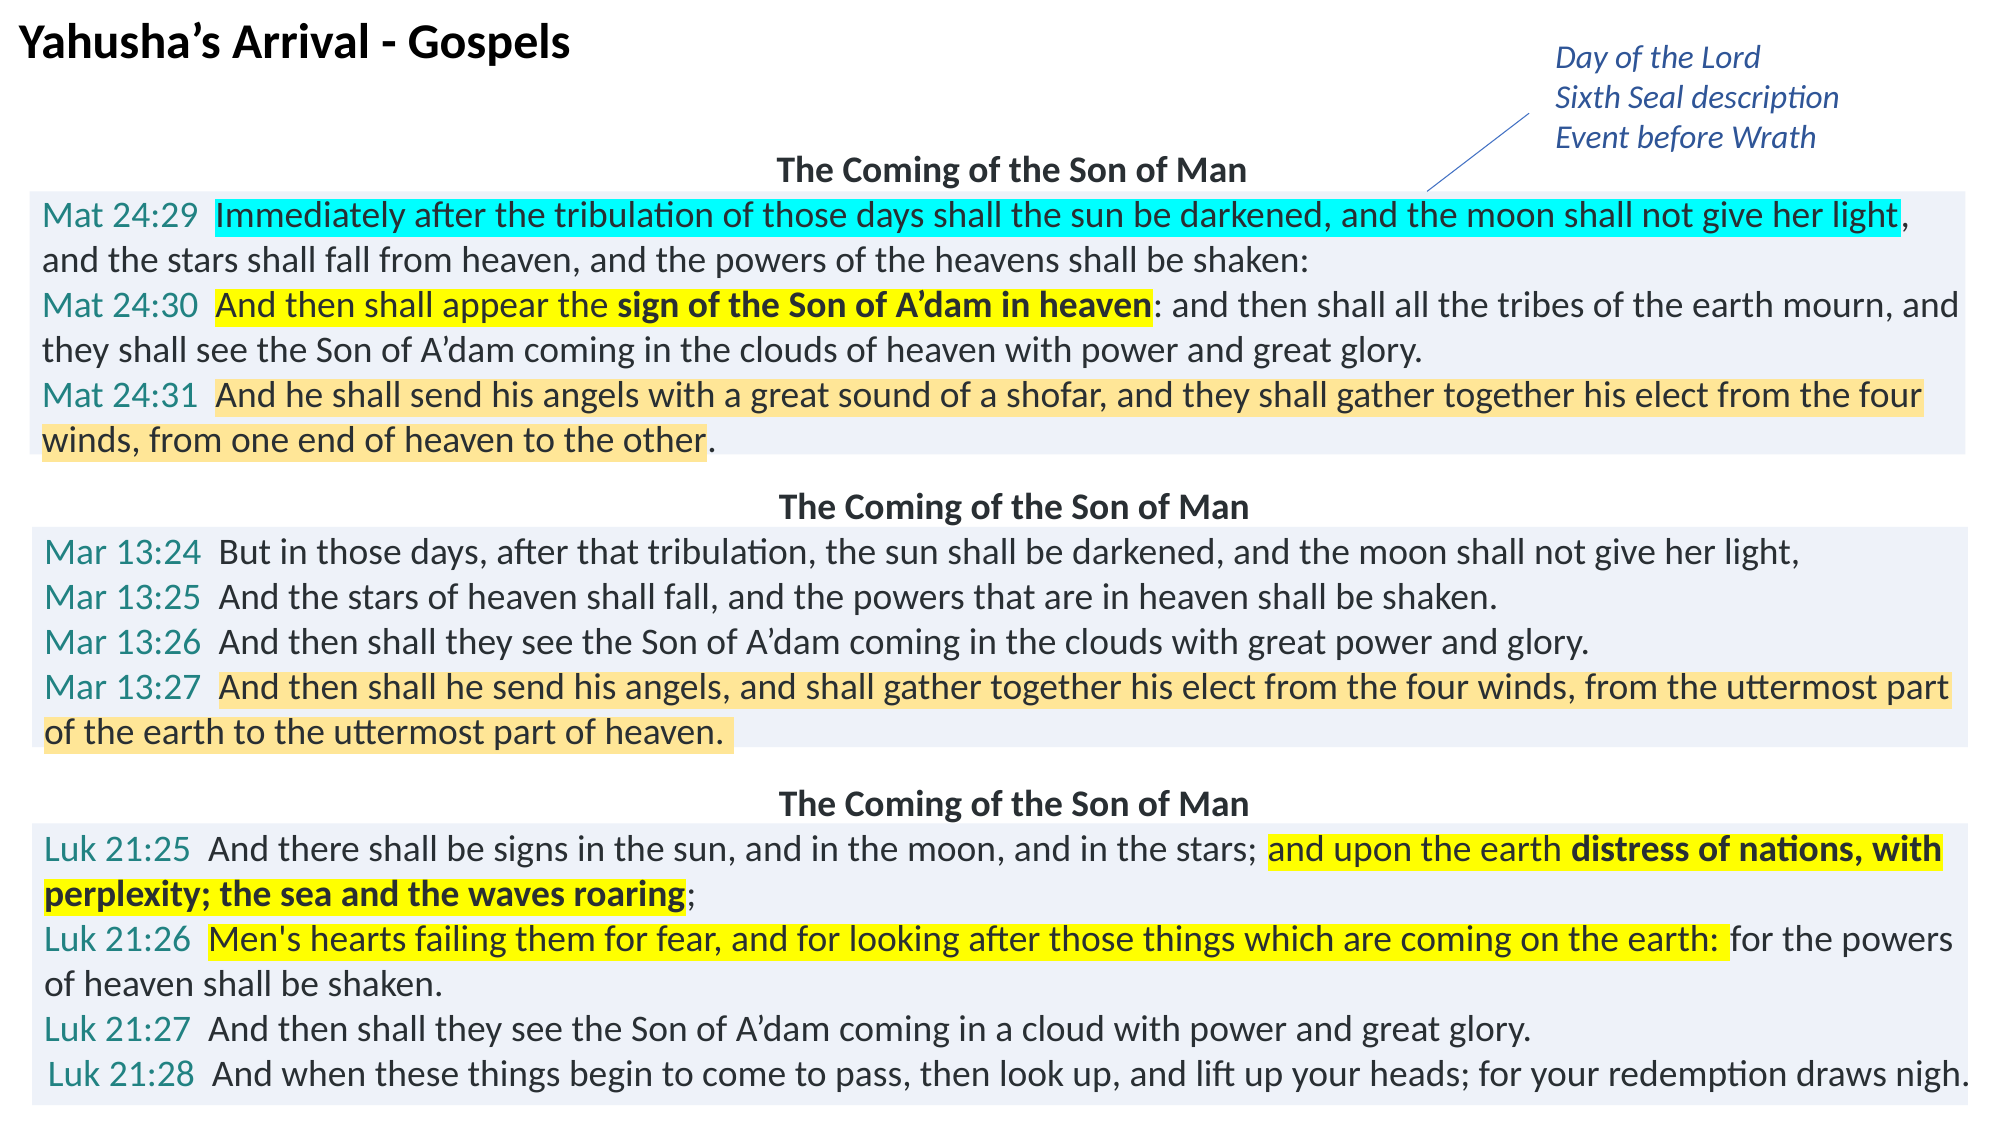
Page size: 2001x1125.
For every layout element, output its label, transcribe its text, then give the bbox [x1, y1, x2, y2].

text_box The Coming of the Son of Man Mat 24:29 Immediately after the tribulation of those days shall the sun be darkened, and the moon shall not give her light, and the stars shall fall from heaven, and the powers of the heavens shall be shaken: Mat 24:30 And then shall appear the sign of the Son of A’dam in heaven: and then shall all the tribes of the earth mourn, and they shall see the Son of A’dam coming in the clouds of heaven with power and great glory. Mat 24:31 And he shall send his angels with a great sound of a shofar, and they shall gather together his elect from the four winds, from one end of heaven to the other. [27, 137, 1998, 467]
text_box The Coming of the Son of Man Mar 13:24 But in those days, after that tribulation, the sun shall be darkened, and the moon shall not give her light, Mar 13:25 And the stars of heaven shall fall, and the powers that are in heaven shall be shaken. Mar 13:26 And then shall they see the Son of A’dam coming in the clouds with great power and glory. Mar 13:27 And then shall he send his angels, and shall gather together his elect from the four winds, from the uttermost part of the earth to the uttermost part of heaven. [29, 475, 2000, 760]
text_box [31, 1102, 1969, 1106]
text_box Day of the Lord Sixth Seal description Event before Wrath [1540, 27, 1937, 163]
text_box The Coming of the Son of Man Luk 21:25 And there shall be signs in the sun, and in the moon, and in the stars; and upon the earth distress of nations, with perplexity; the sea and the waves roaring; Luk 21:26 Men's hearts failing them for fear, and for looking after those things which are coming on the earth: for the powers of heaven shall be shaken. Luk 21:27 And then shall they see the Son of A’dam coming in a cloud with power and great glory. Luk 21:28 And when these things begin to come to pass, then look up, and lift up your heads; for your redemption draws nigh. [29, 771, 2000, 1102]
text_box Yahusha’s Arrival - Gospels [4, 7, 1937, 93]
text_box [1427, 113, 1530, 192]
